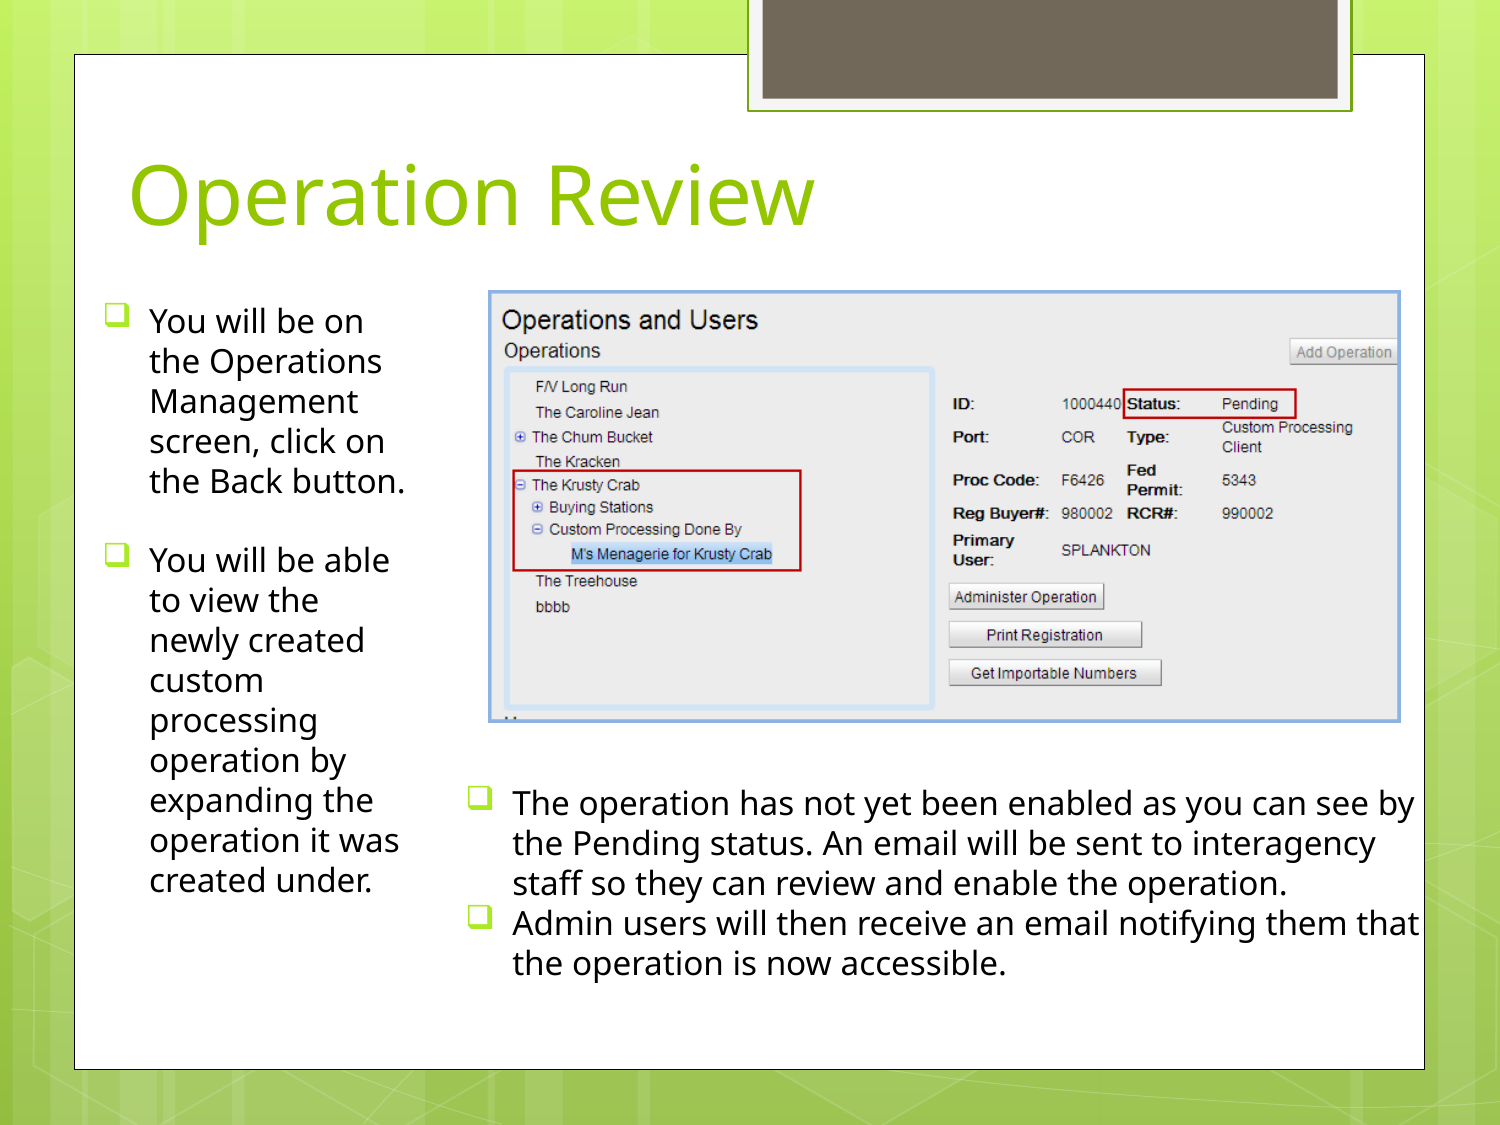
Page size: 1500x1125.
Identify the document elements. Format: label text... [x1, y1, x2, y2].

title Operation Review [112, 62, 1265, 250]
text_box The operation has not yet been enabled as you can see by the Pending status. An email will be sent to interagency staff so they can review and enable the operation. Admin users will then receive an email notifying them that the operation is now accessible. [450, 774, 1439, 990]
picture [487, 290, 1401, 723]
text_box You will be on the Operations Management screen, click on the Back button. You will be able to view the newly created custom processing operation by expanding the operation it was created under. [87, 292, 425, 907]
